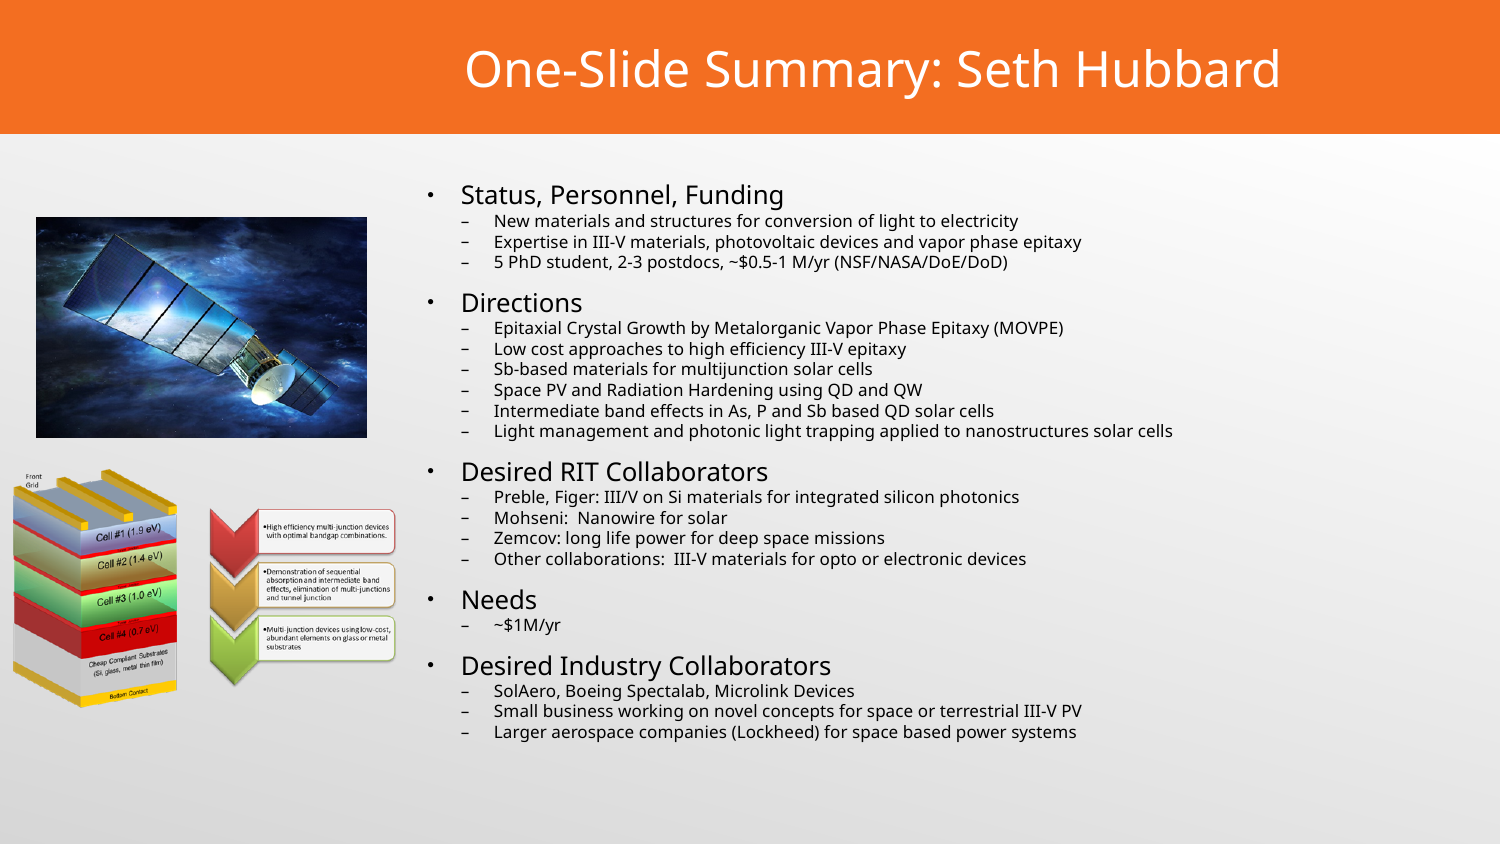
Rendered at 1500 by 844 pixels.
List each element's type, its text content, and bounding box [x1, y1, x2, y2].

title One-Slide Summary: Seth Hubbard [450, 0, 1350, 135]
list Status, Personnel, Funding New materials and structures for conversion of light to electricity Expertise in III-V materials, photovoltaic devices and vapor phase epitaxy 5 PhD student, 2-3 postdocs, ~$0.5-1 M/yr (NSF/NASA/DoE/DoD) Directions Epitaxial Crystal Growth by Metalorganic Vapor Phase Epitaxy (MOVPE) Low cost approaches to high efficiency III-V epitaxy Sb-based materials for multijunction solar cells Space PV and Radiation Hardening using QD and QW Intermediate band effects in As, P and Sb based QD solar cells Light management and photonic light trapping applied to nanostructures solar cells Desired RIT Collaborators Preble, Figer: III/V on Si materials for integrated silicon photonics Mohseni: Nanowire for solar Zemcov: long life power for deep space missions Other collaborations: III-V materials for opto or electronic devices Needs ~$1M/yr Desired Industry Collaborators SolAero, Boeing Spectalab, Microlink Devices Small business working on novel concepts for space or terrestrial III-V PV Larger aerospace companies (Lockheed) for space based power systems [412, 171, 1350, 754]
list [12, 217, 401, 709]
